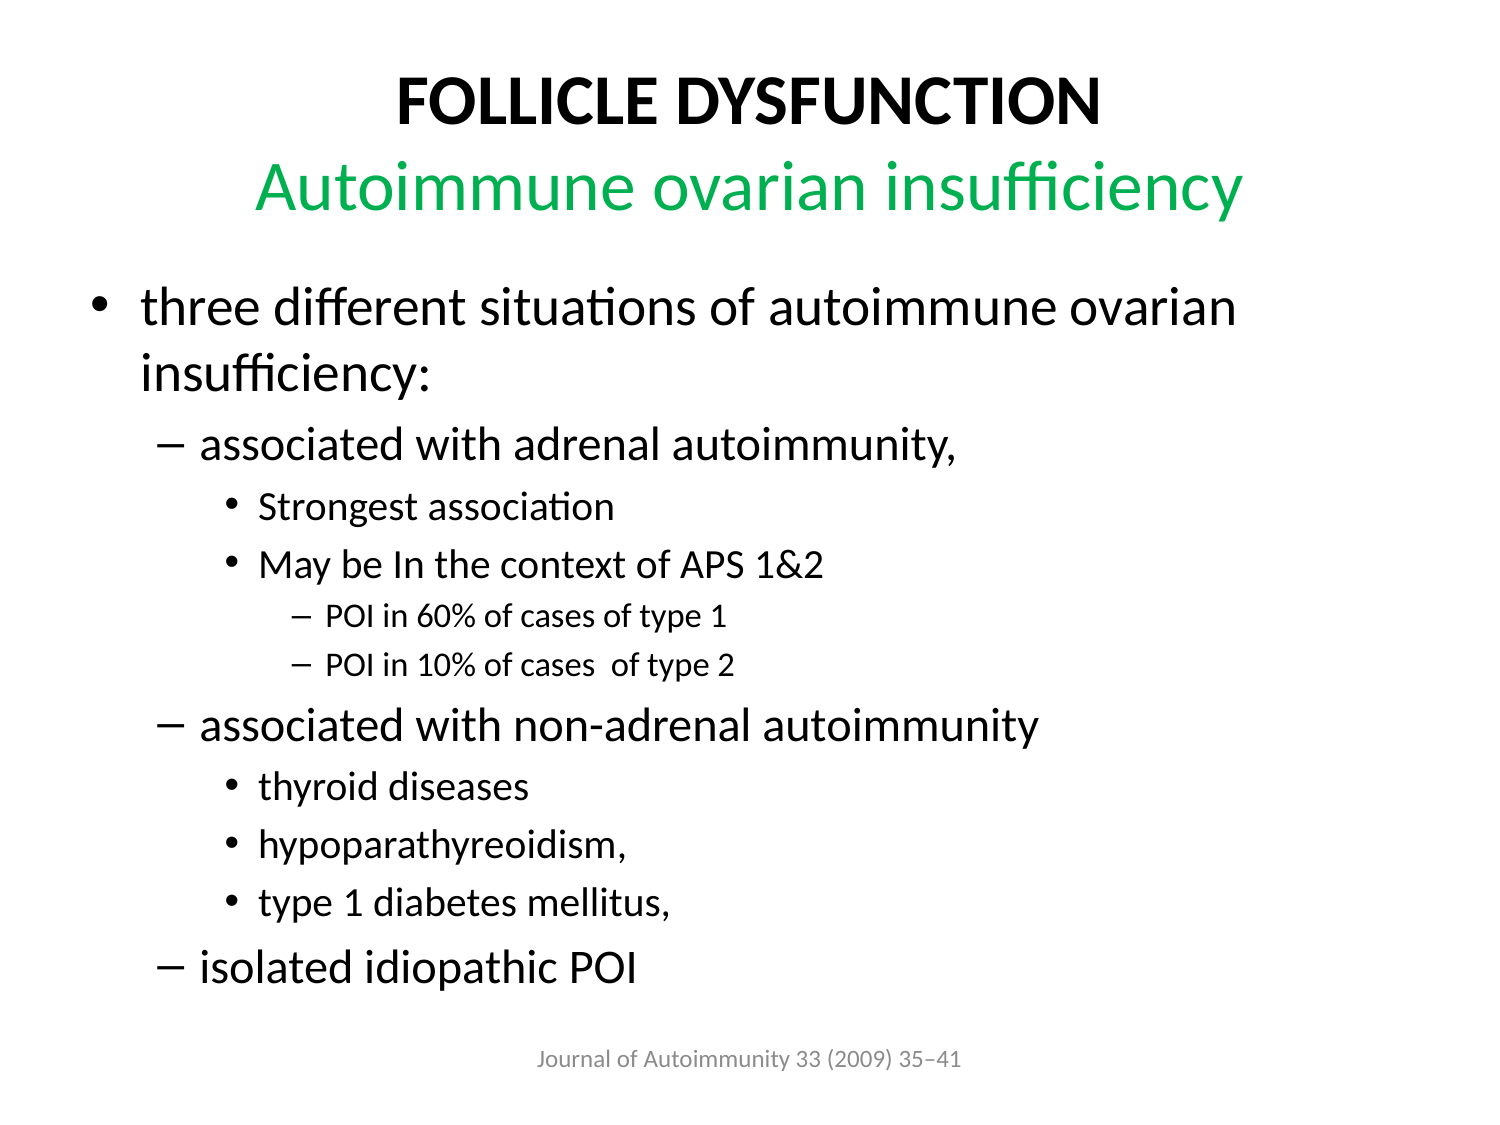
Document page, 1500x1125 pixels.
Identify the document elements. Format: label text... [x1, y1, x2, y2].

title FOLLICLE DYSFUNCTION Autoimmune ovarian insufficiency [75, 45, 1425, 233]
list three different situations of autoimmune ovarian insufficiency: associated with adrenal autoimmunity, Strongest association May be In the context of APS 1&2 POI in 60% of cases of type 1 POI in 10% of cases of type 2 associated with non-adrenal autoimmunity thyroid diseases hypoparathyreoidism, type 1 diabetes mellitus, isolated idiopathic POI [75, 262, 1425, 1005]
footer Journal of Autoimmunity 33 (2009) 35–41 [512, 1042, 988, 1103]
